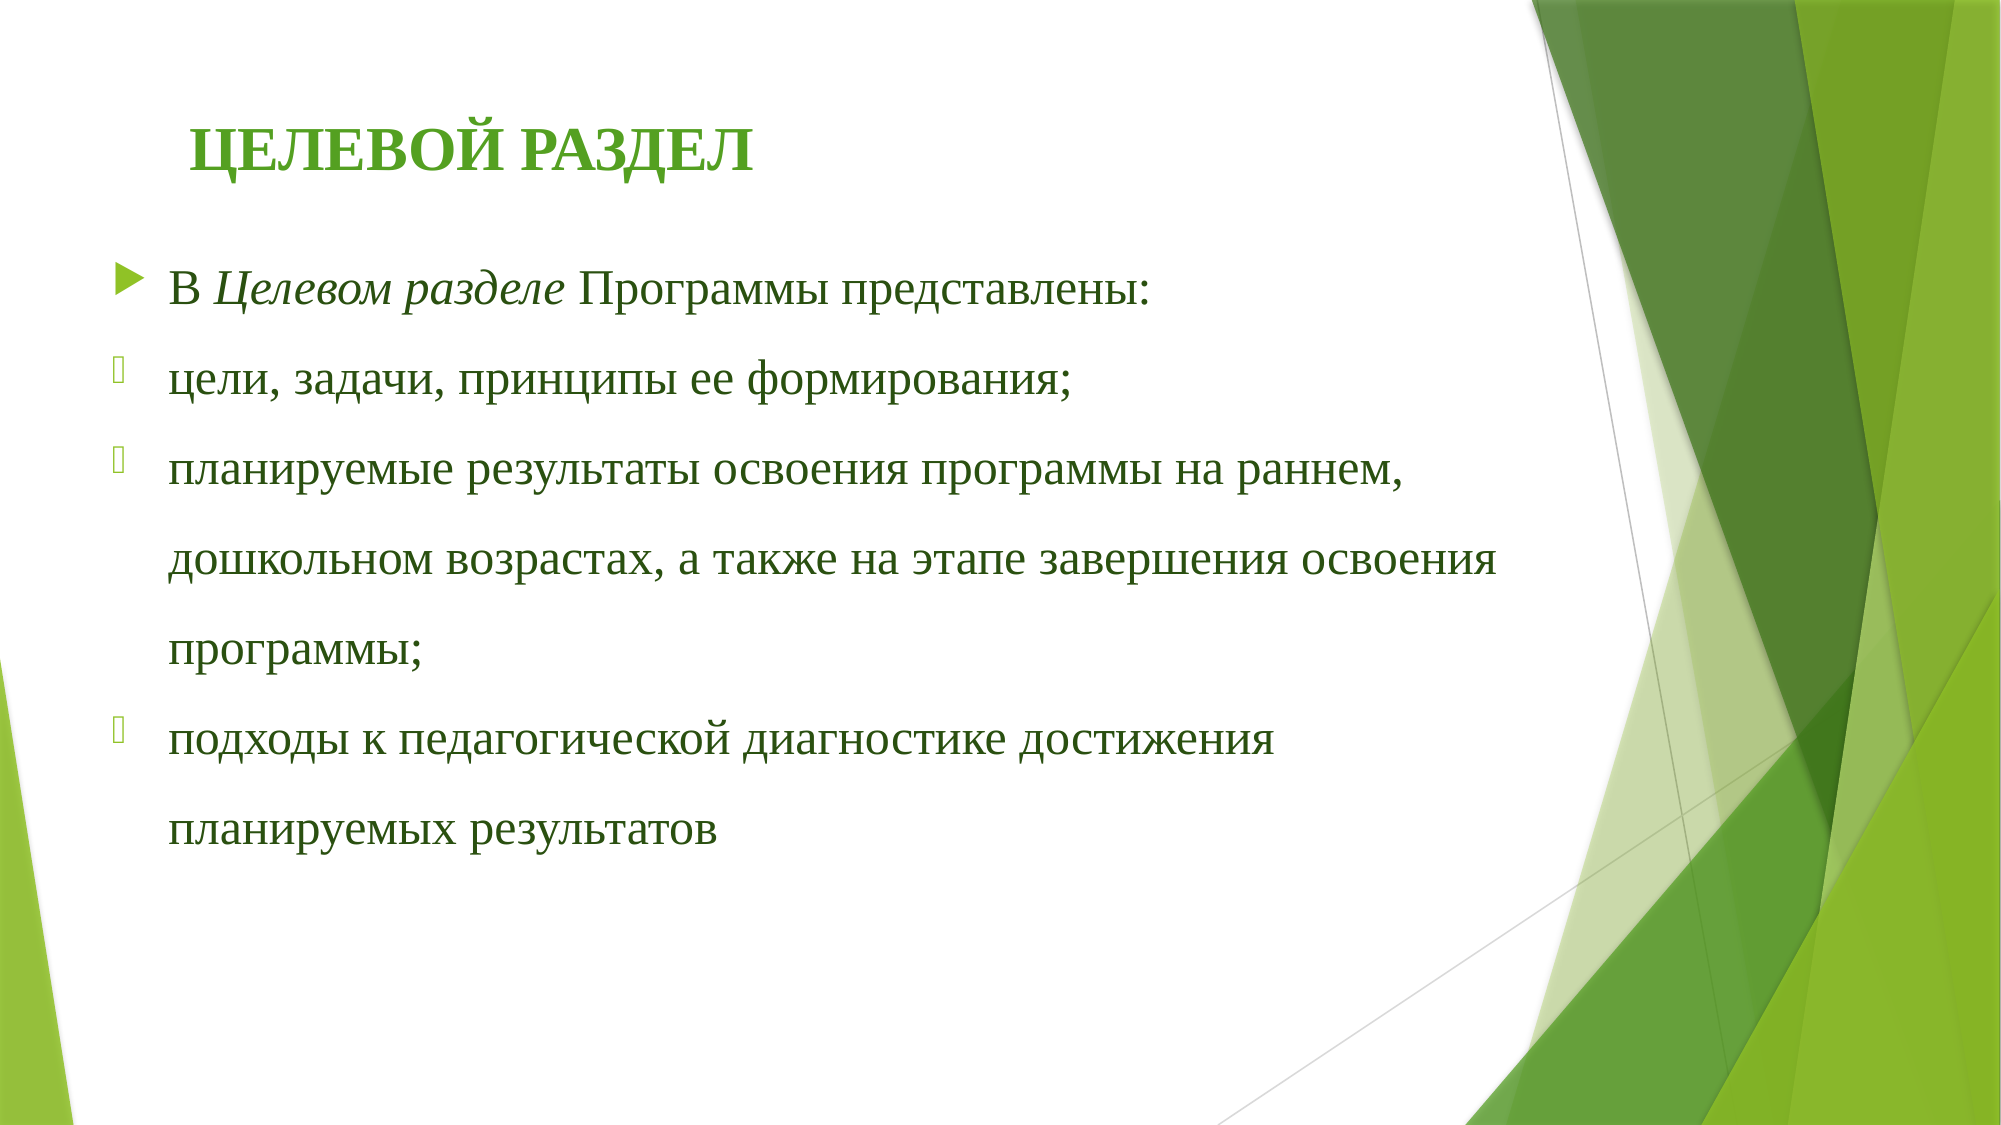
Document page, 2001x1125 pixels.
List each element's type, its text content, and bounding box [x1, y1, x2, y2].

list В Целевом разделе Программы представлены: цели, задачи, принципы ее формирования; планируемые результаты освоения программы на раннем, дошкольном возрастах, а также на этапе завершения освоения программы; подходы к педагогической диагностике достижения планируемых результатов [96, 216, 1522, 992]
title Целевой раздел [111, 99, 1522, 216]
